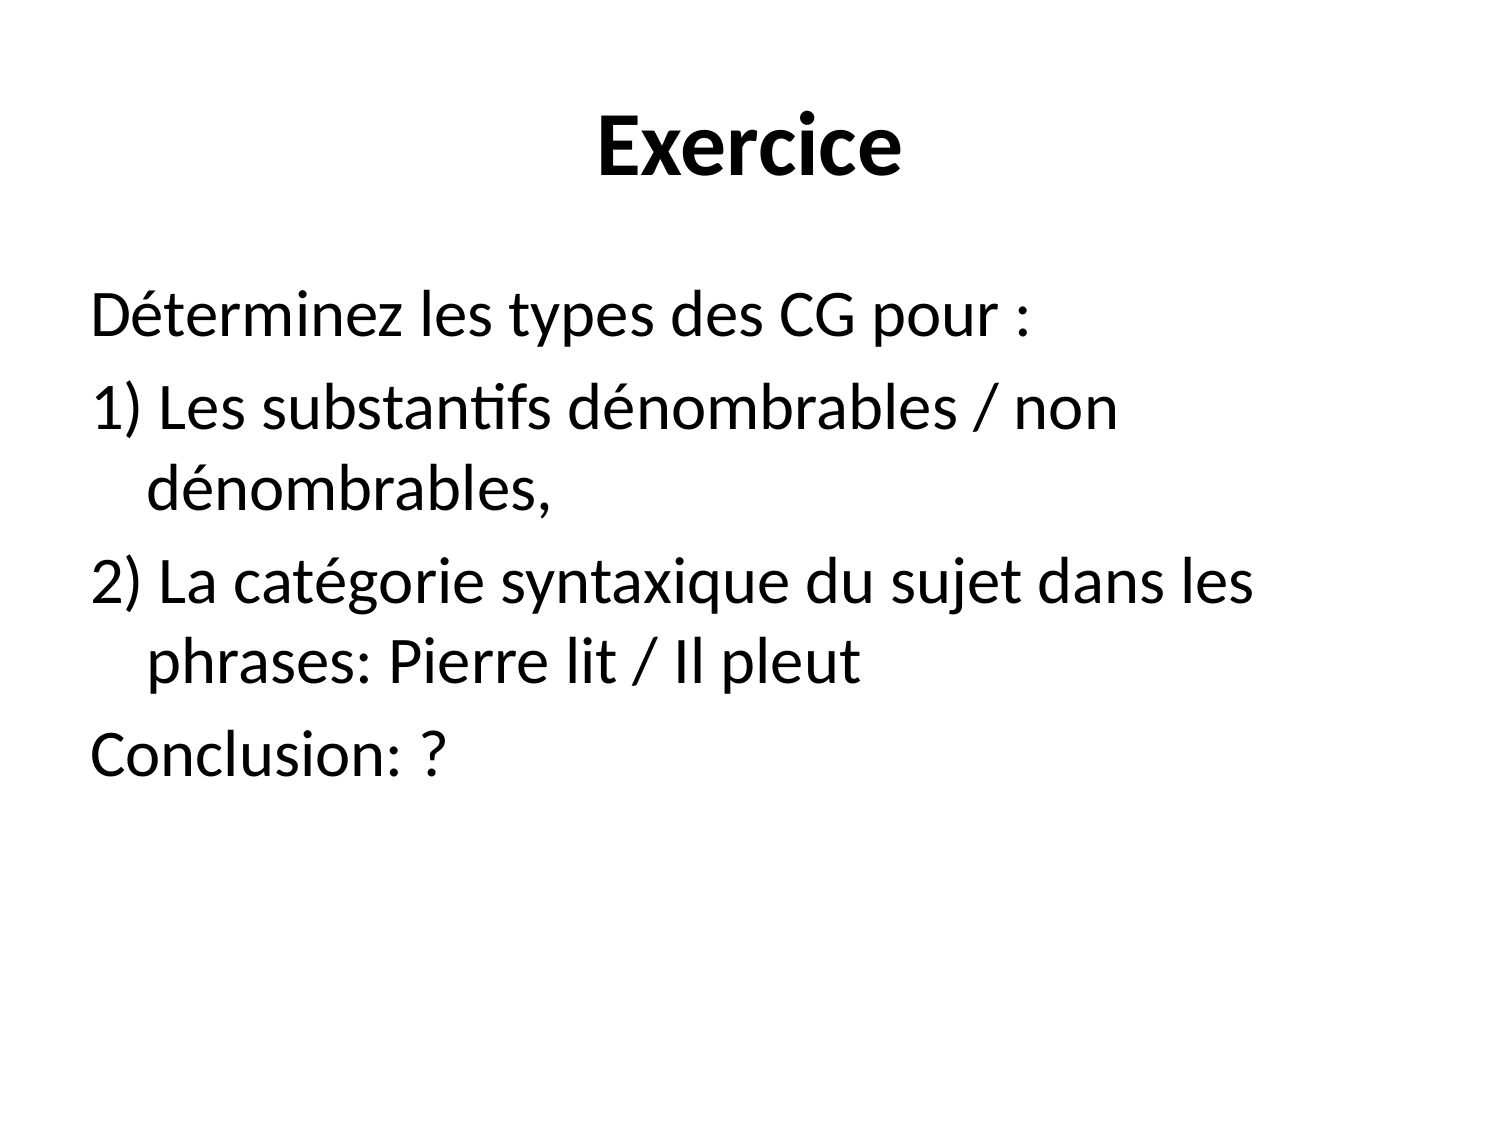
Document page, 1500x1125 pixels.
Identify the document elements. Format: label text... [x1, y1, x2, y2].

list Déterminez les types des CG pour : 1) Les substantifs dénombrables / non dénombrables, 2) La catégorie syntaxique du sujet dans les phrases: Pierre lit / Il pleut Conclusion: ? [75, 262, 1425, 1005]
title Exercice [75, 45, 1425, 233]
